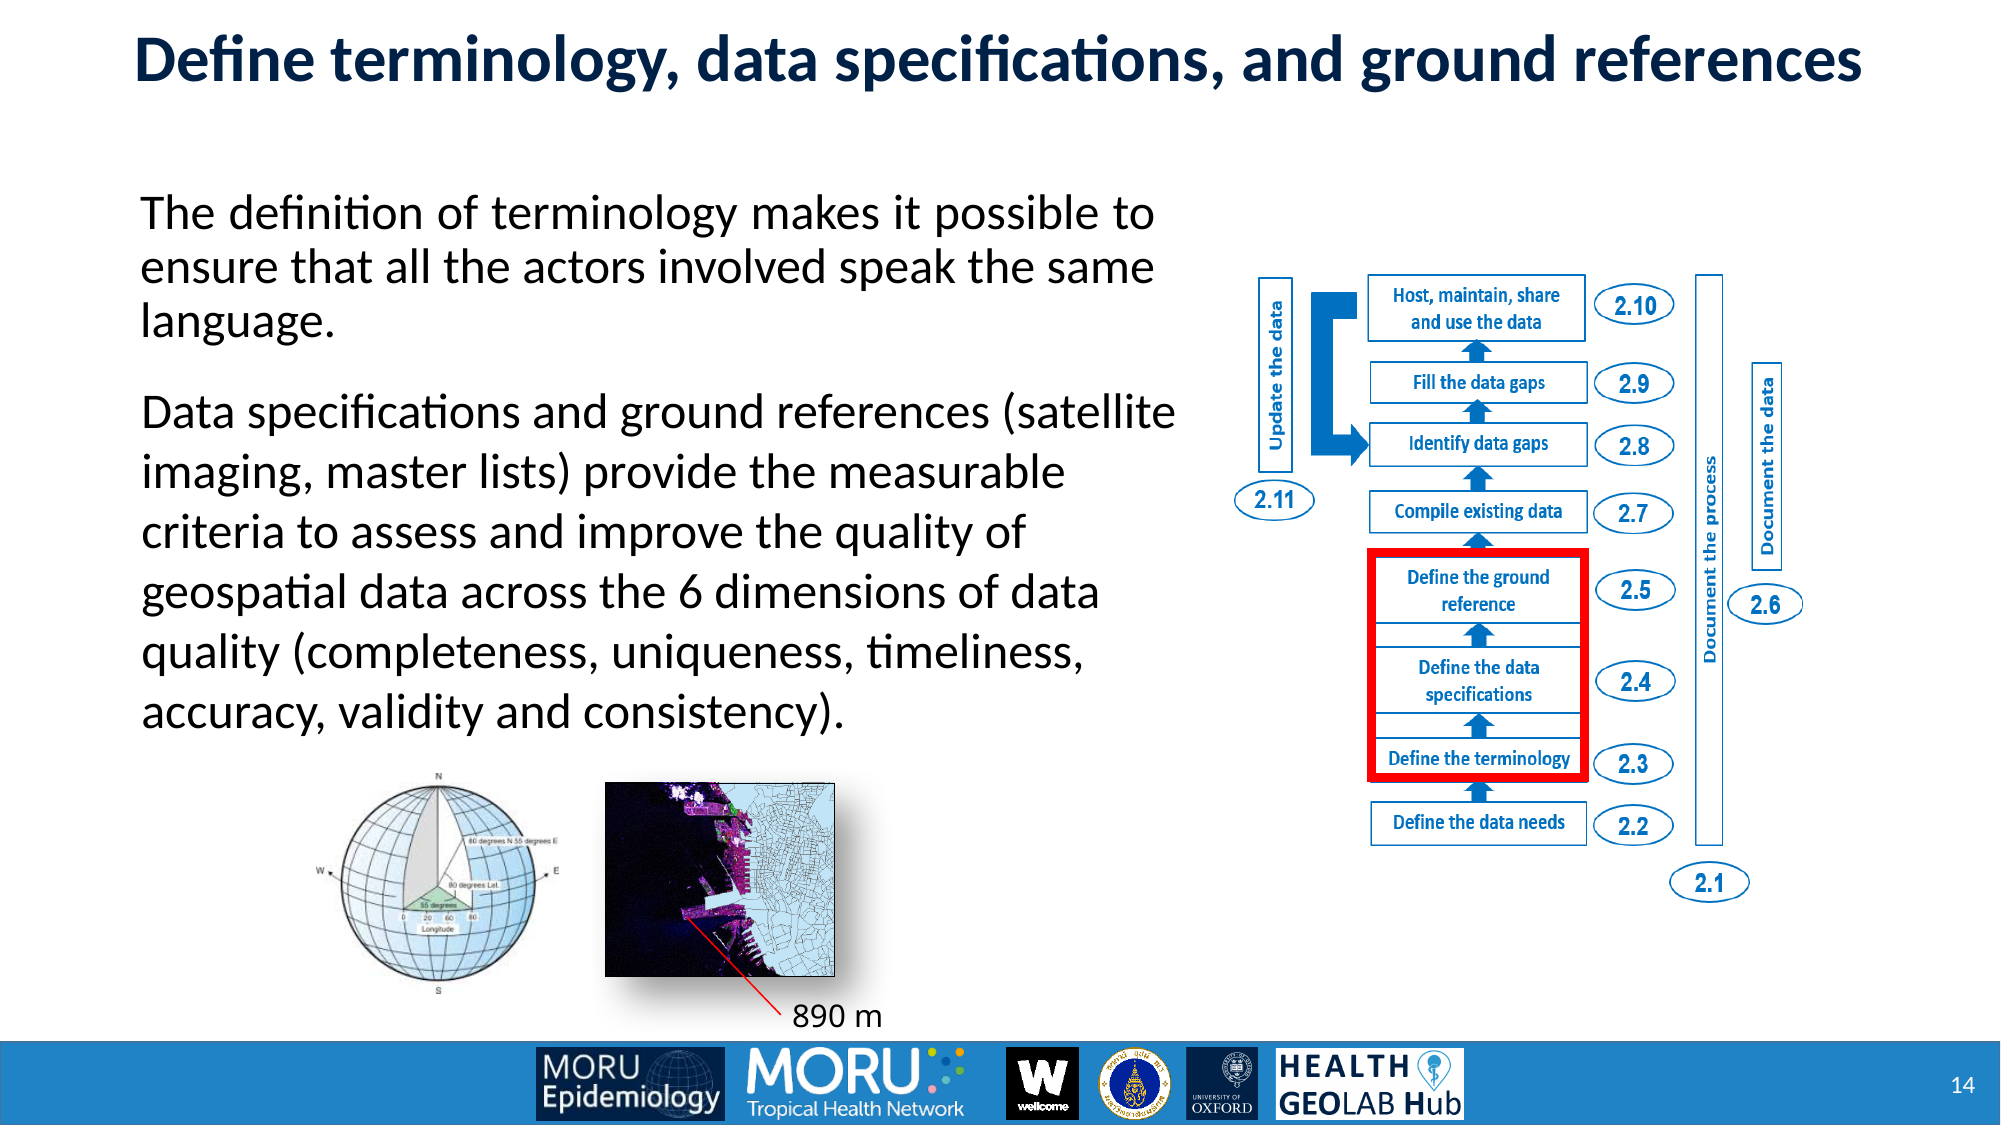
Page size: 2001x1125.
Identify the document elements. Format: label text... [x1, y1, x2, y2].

text_box Data specifications and ground references (satellite imaging, master lists) provide the measurable criteria to assess and improve the quality of geospatial data across the 6 dimensions of data quality (completeness, uniqueness, timeliness, accuracy, validity and consistency). [126, 370, 1214, 758]
text_box Define terminology, data specifications, and ground references [0, 3, 2000, 118]
picture [747, 1047, 964, 1120]
picture [536, 1047, 725, 1121]
text_box 890 m [780, 994, 902, 1040]
text_box The definition of terminology makes it possible to ensure that all the actors involved speak the same language. [125, 179, 1171, 357]
picture [1275, 1048, 1464, 1120]
picture [1098, 1047, 1171, 1120]
picture [1006, 1047, 1079, 1120]
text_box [686, 917, 781, 1015]
picture [316, 773, 559, 994]
picture [605, 782, 834, 976]
picture [1228, 249, 1803, 912]
picture [1186, 1047, 1258, 1120]
